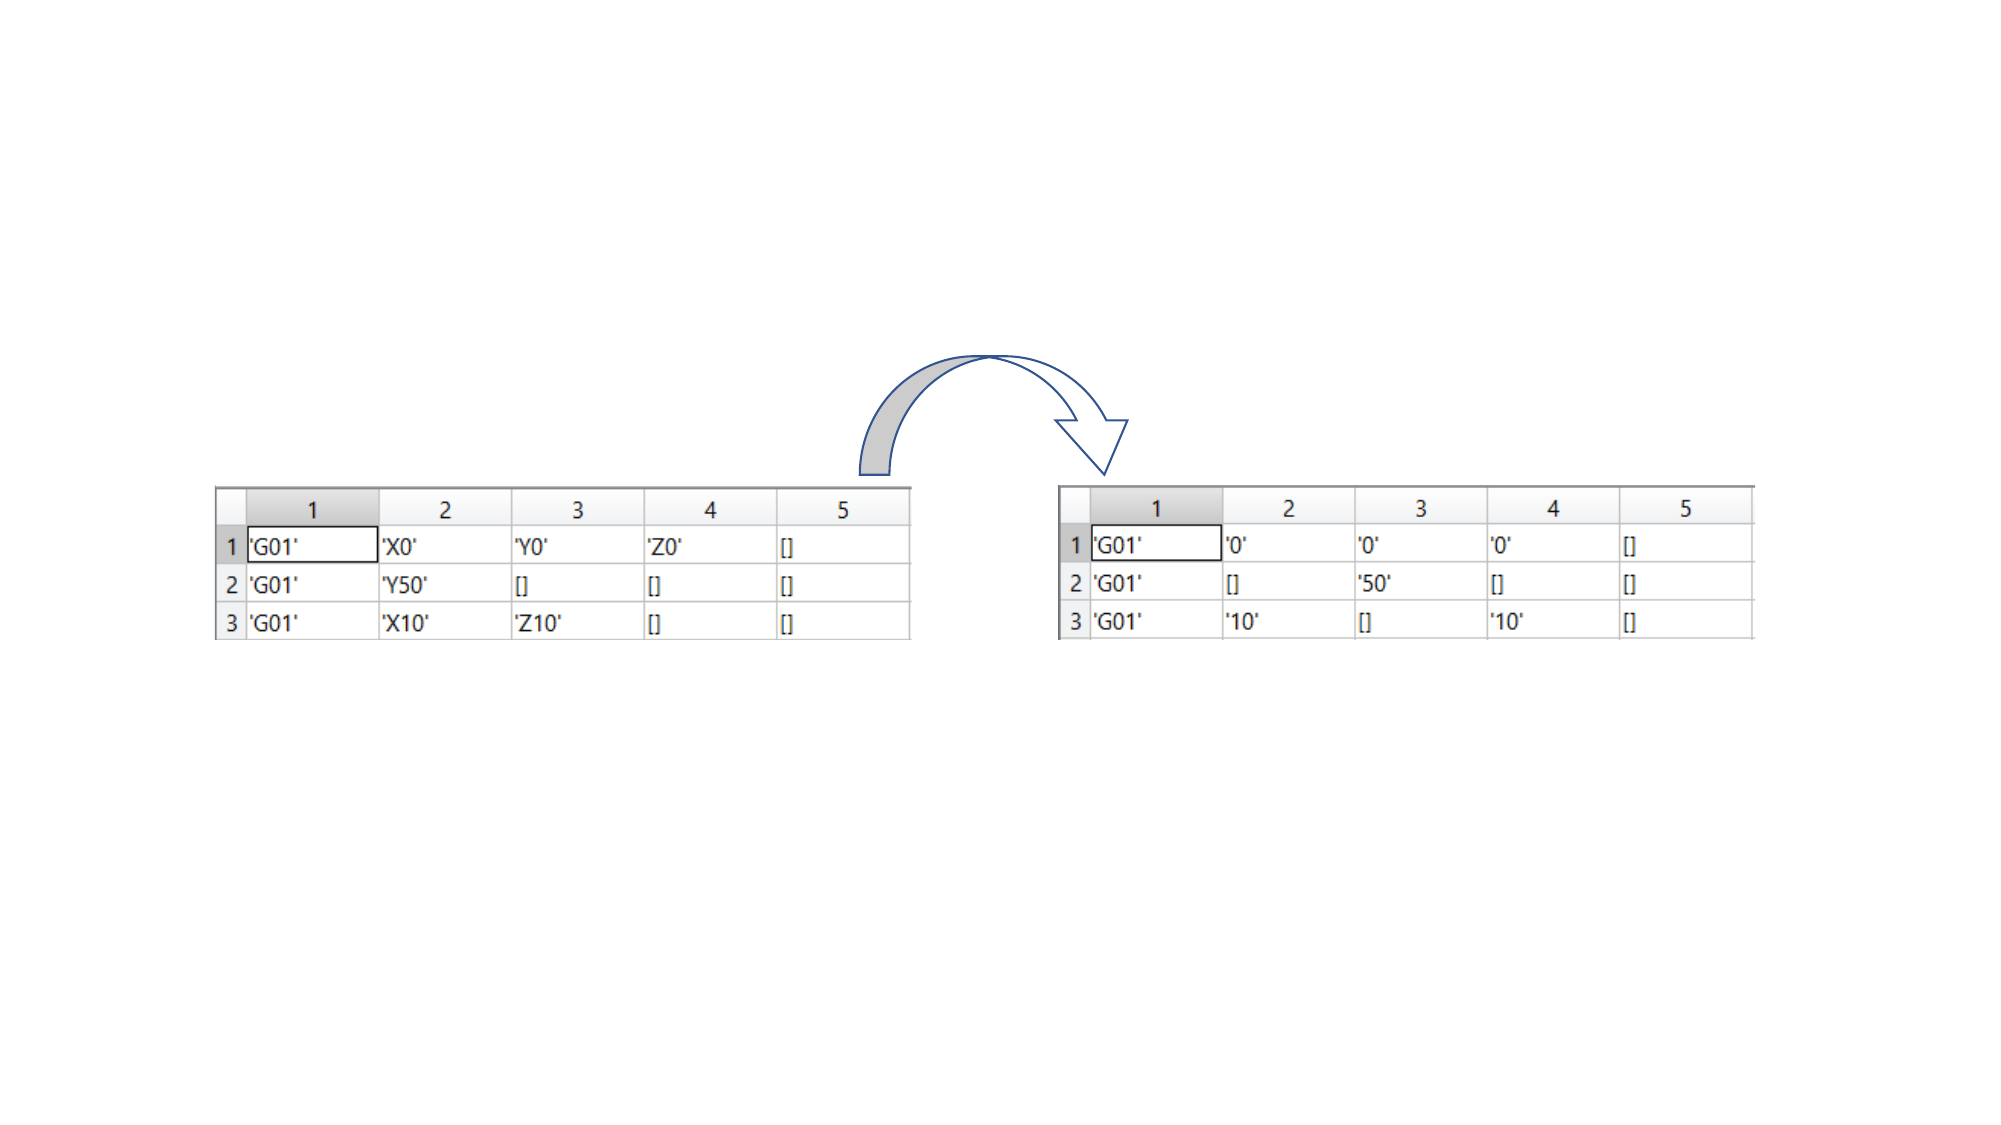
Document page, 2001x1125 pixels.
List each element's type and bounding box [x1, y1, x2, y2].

text_box [858, 355, 1129, 477]
picture [214, 485, 912, 640]
picture [1058, 485, 1756, 640]
